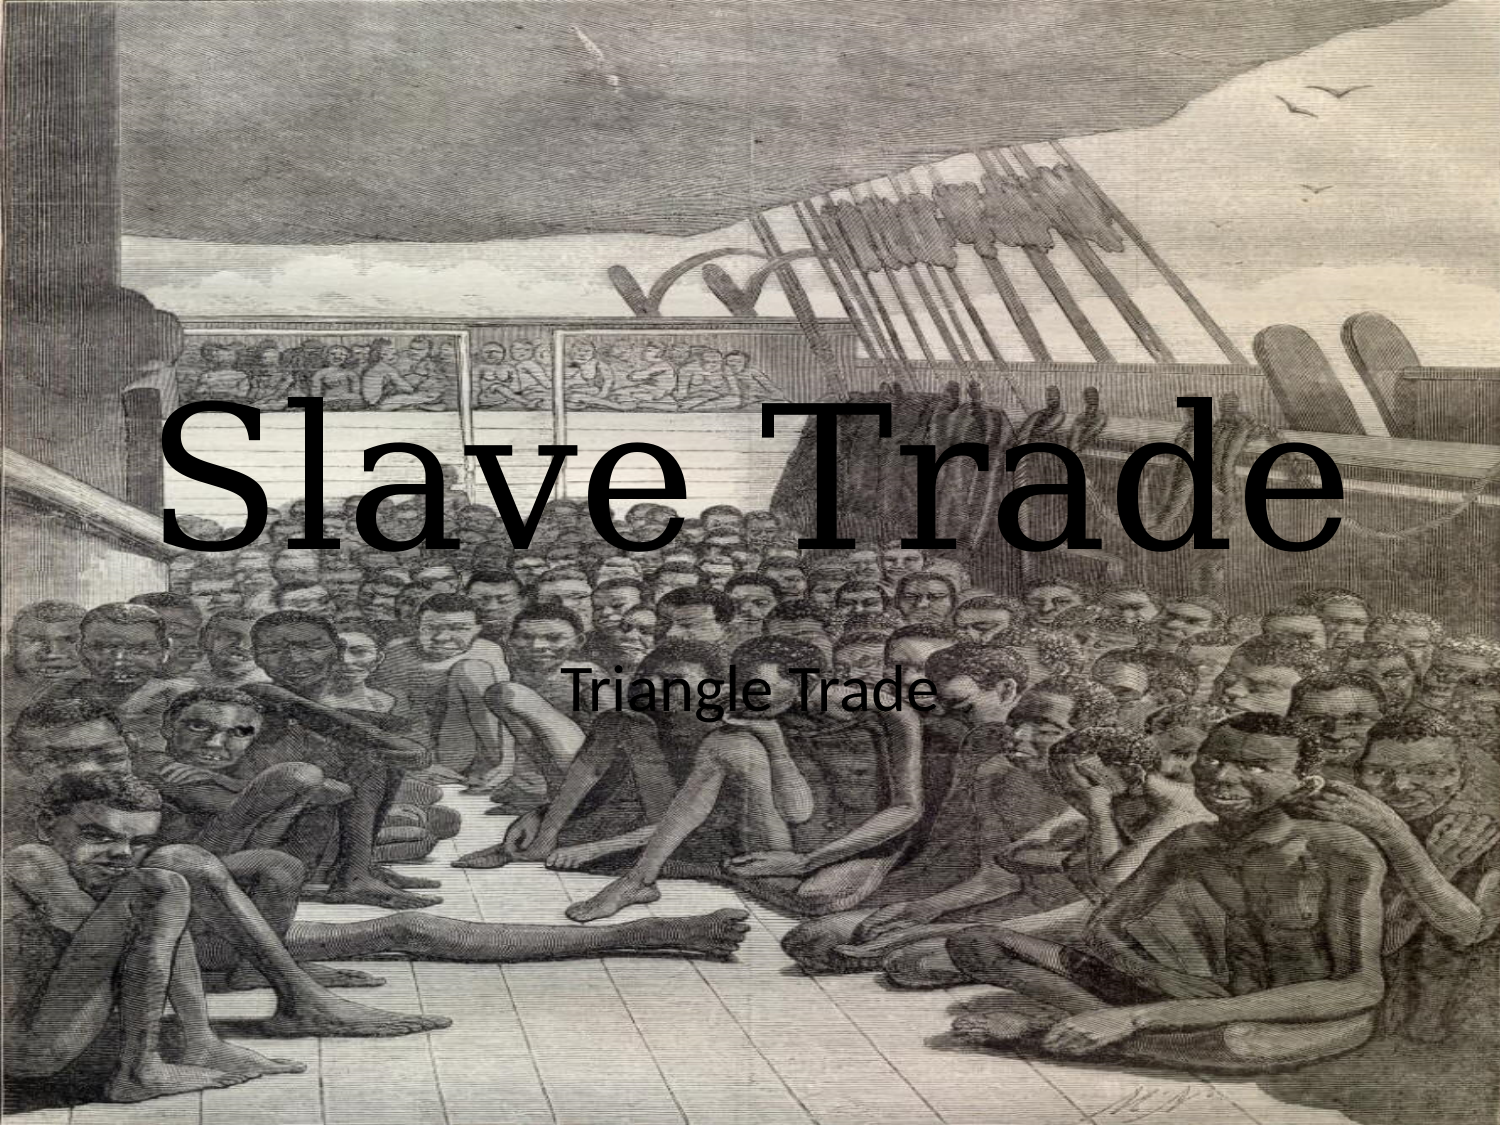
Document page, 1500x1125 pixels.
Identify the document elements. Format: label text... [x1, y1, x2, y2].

subtitle Triangle Trade [225, 637, 1275, 925]
title Slave Trade [112, 349, 1388, 591]
picture [0, 0, 1500, 1125]
